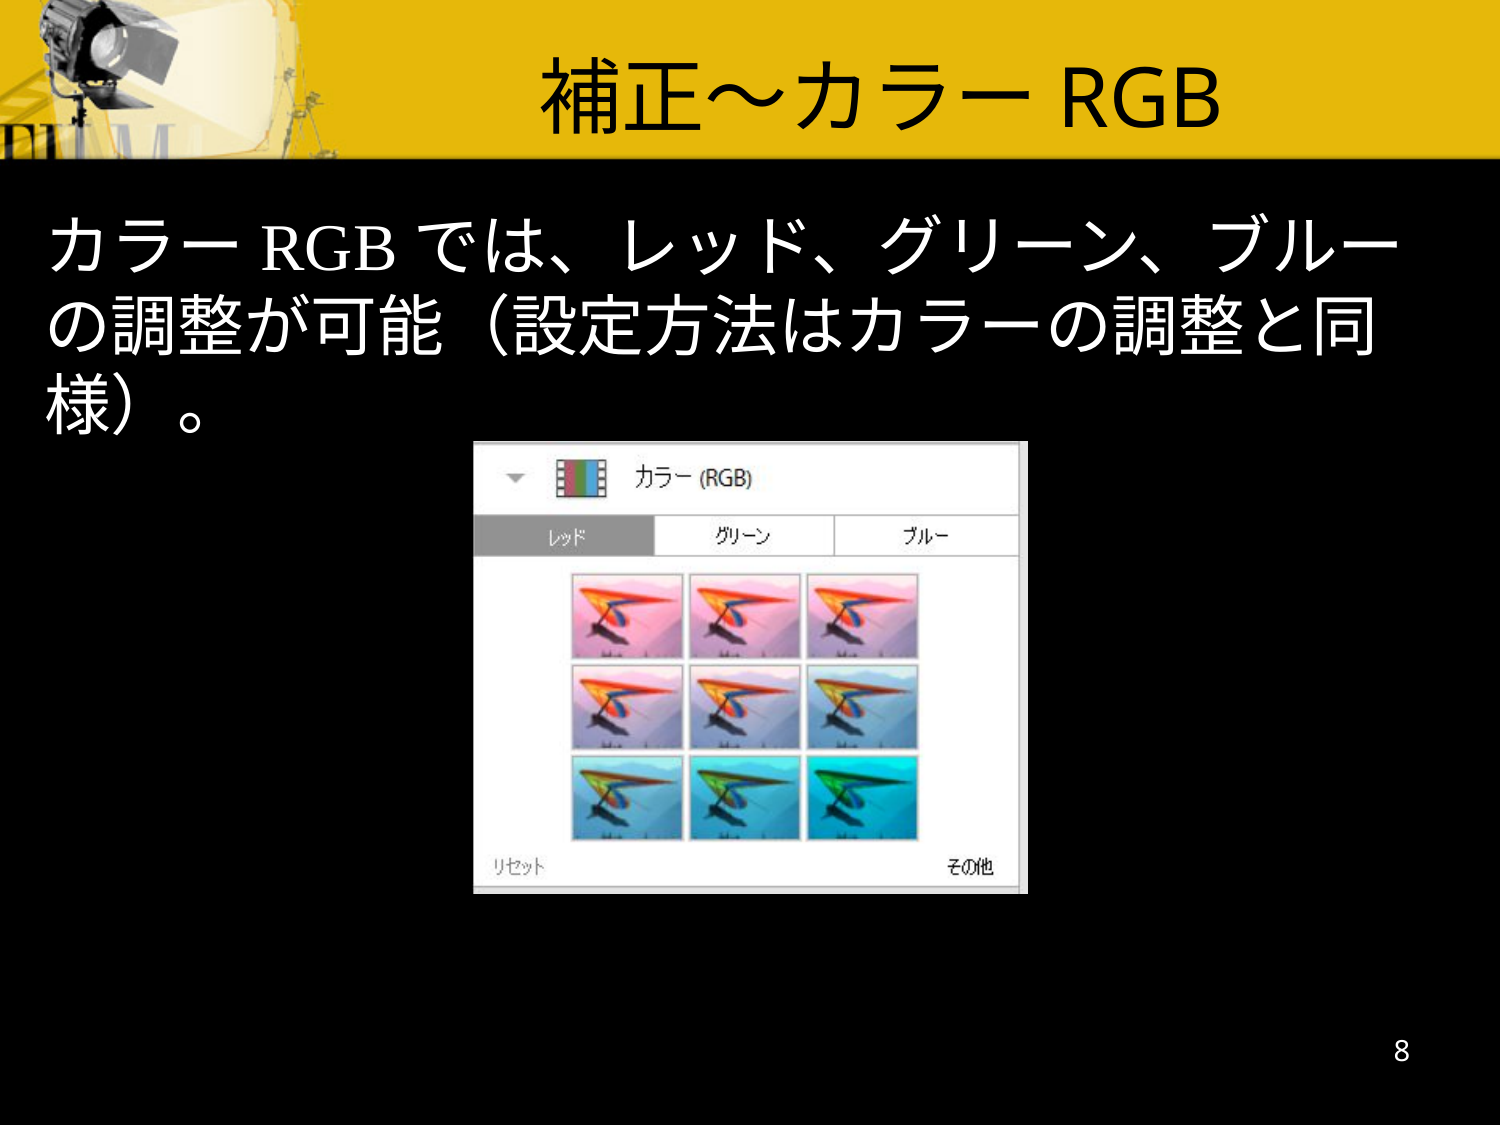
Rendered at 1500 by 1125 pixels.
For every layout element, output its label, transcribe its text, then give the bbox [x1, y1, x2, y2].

picture [0, 0, 1500, 1125]
text_box 8 [1074, 1024, 1425, 1103]
title 補正～カラーRGB [324, 24, 1438, 163]
text_box カラーRGBでは、レッド、グリーン、ブルーの調整が可能（設定方法はカラーの調整と同様）。 [29, 196, 1471, 451]
